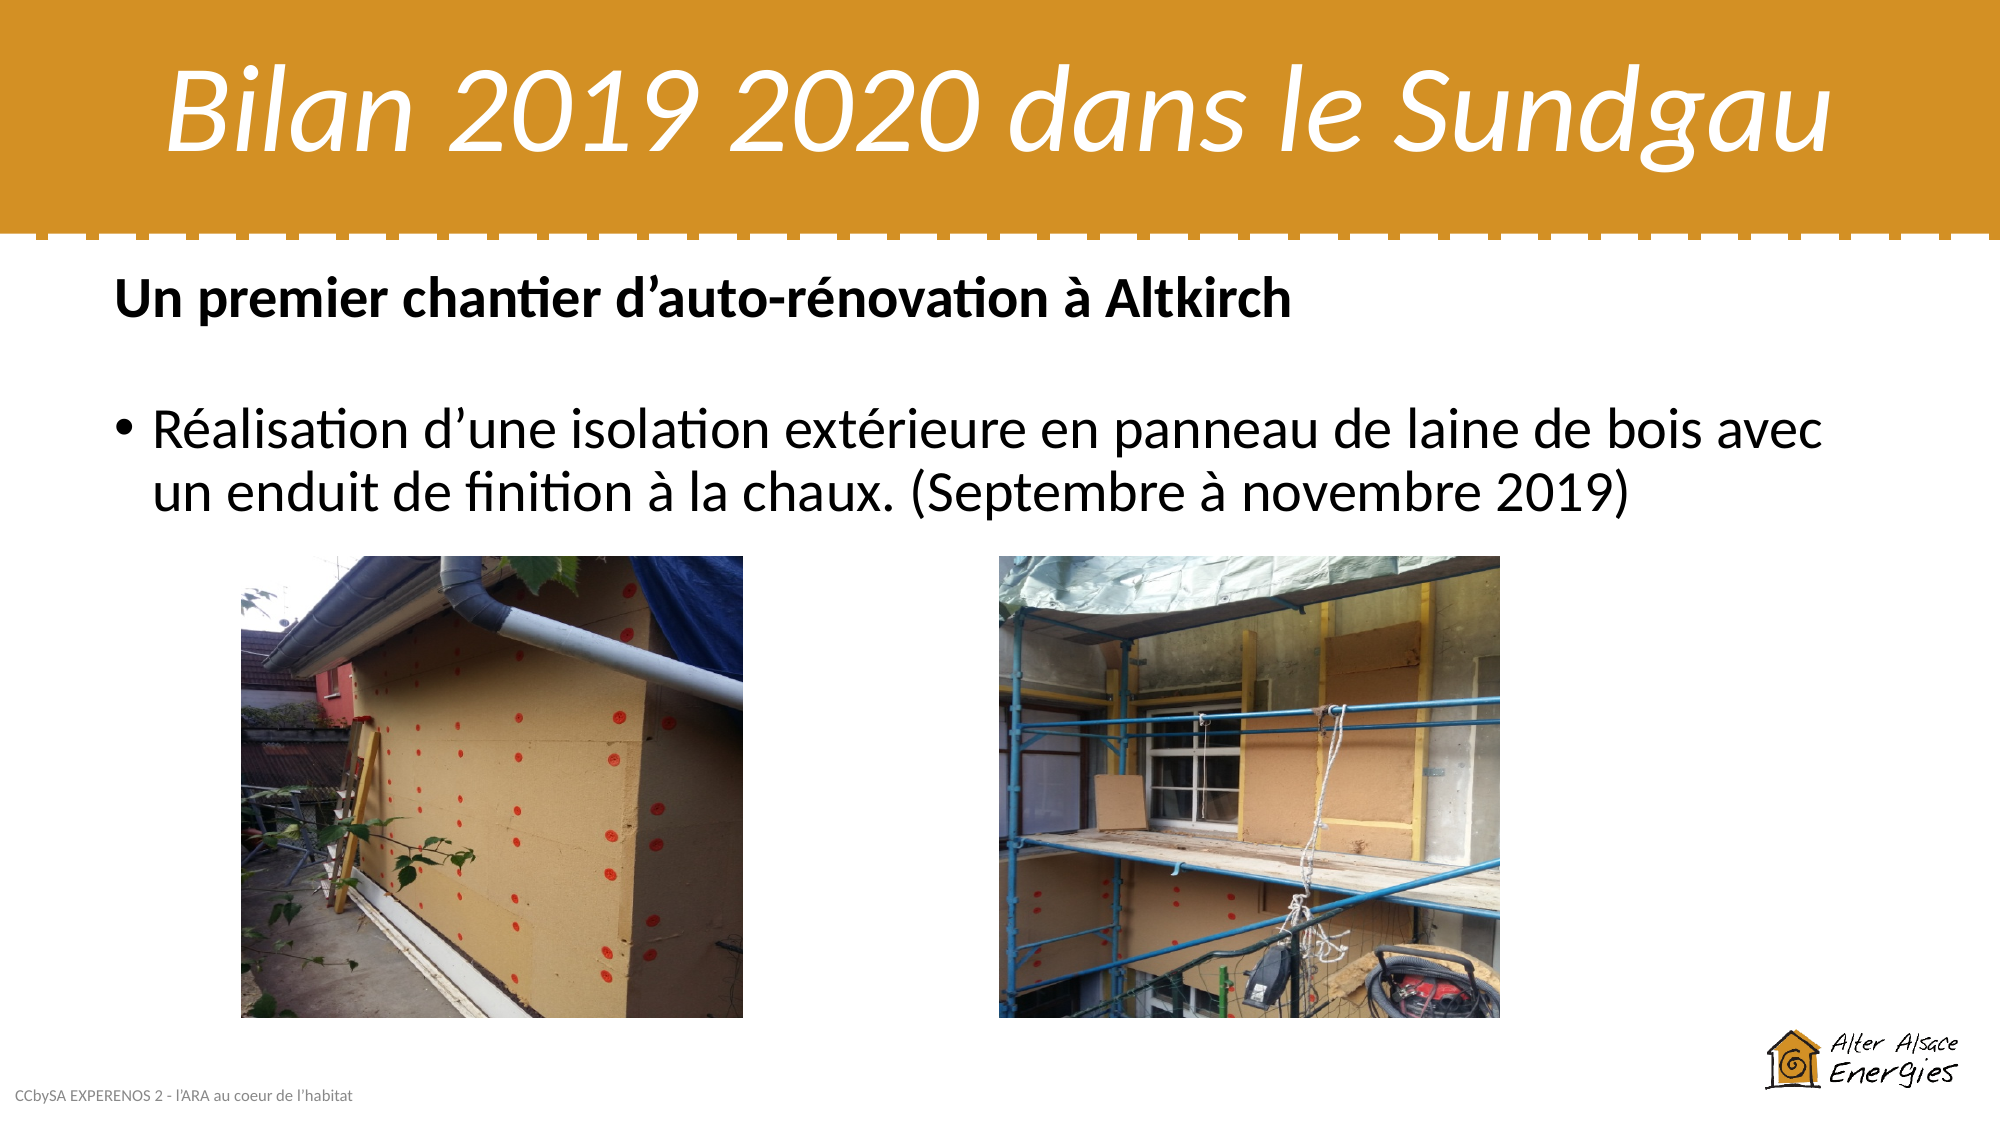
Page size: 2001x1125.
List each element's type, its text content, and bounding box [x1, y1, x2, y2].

text_box CCbySA EXPERENOS 2 - l’ARA au coeur de l’habitat [0, 1074, 600, 1115]
picture [999, 555, 1501, 1018]
picture [1760, 1017, 1965, 1099]
title Bilan 2019 2020 dans le Sundgau [137, 1, 1863, 220]
text_box [0, 0, 2000, 234]
list Un premier chantier d’auto-rénovation à Altkirch Réalisation d’une isolation extérieure en panneau de laine de bois avec un enduit de finition à la chaux. (Septembre à novembre 2019) [99, 259, 1863, 1014]
picture [241, 555, 744, 1018]
